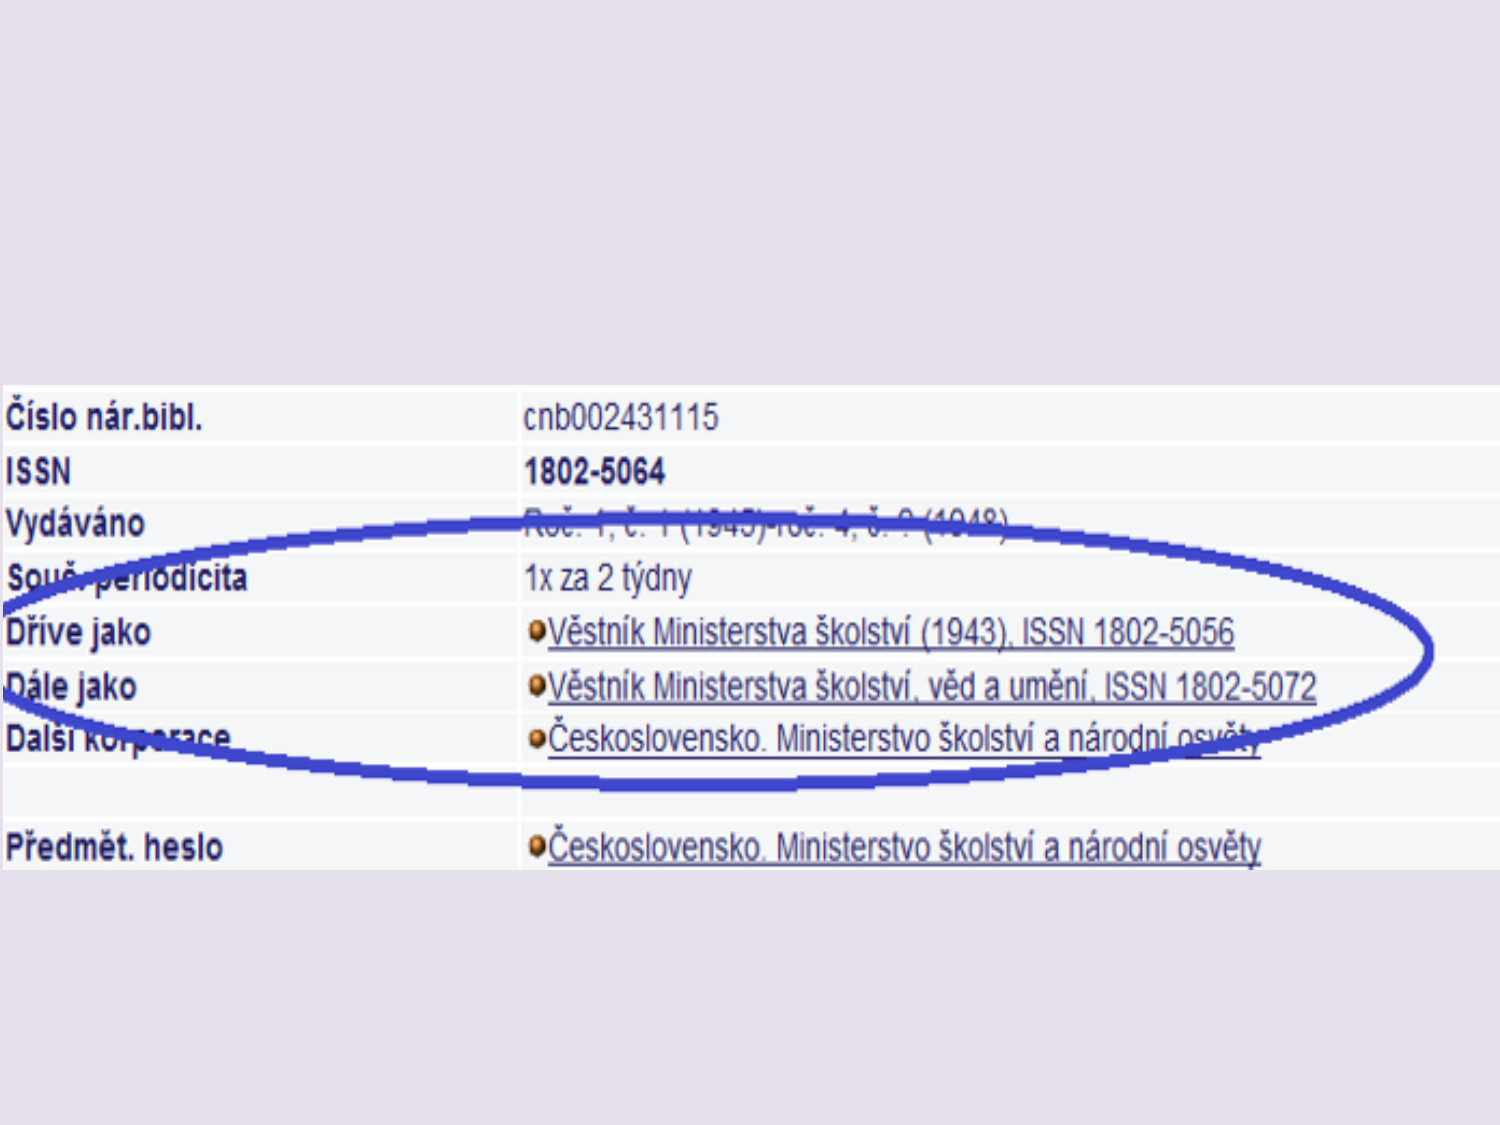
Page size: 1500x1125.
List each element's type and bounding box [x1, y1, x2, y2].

list [3, 385, 1500, 870]
